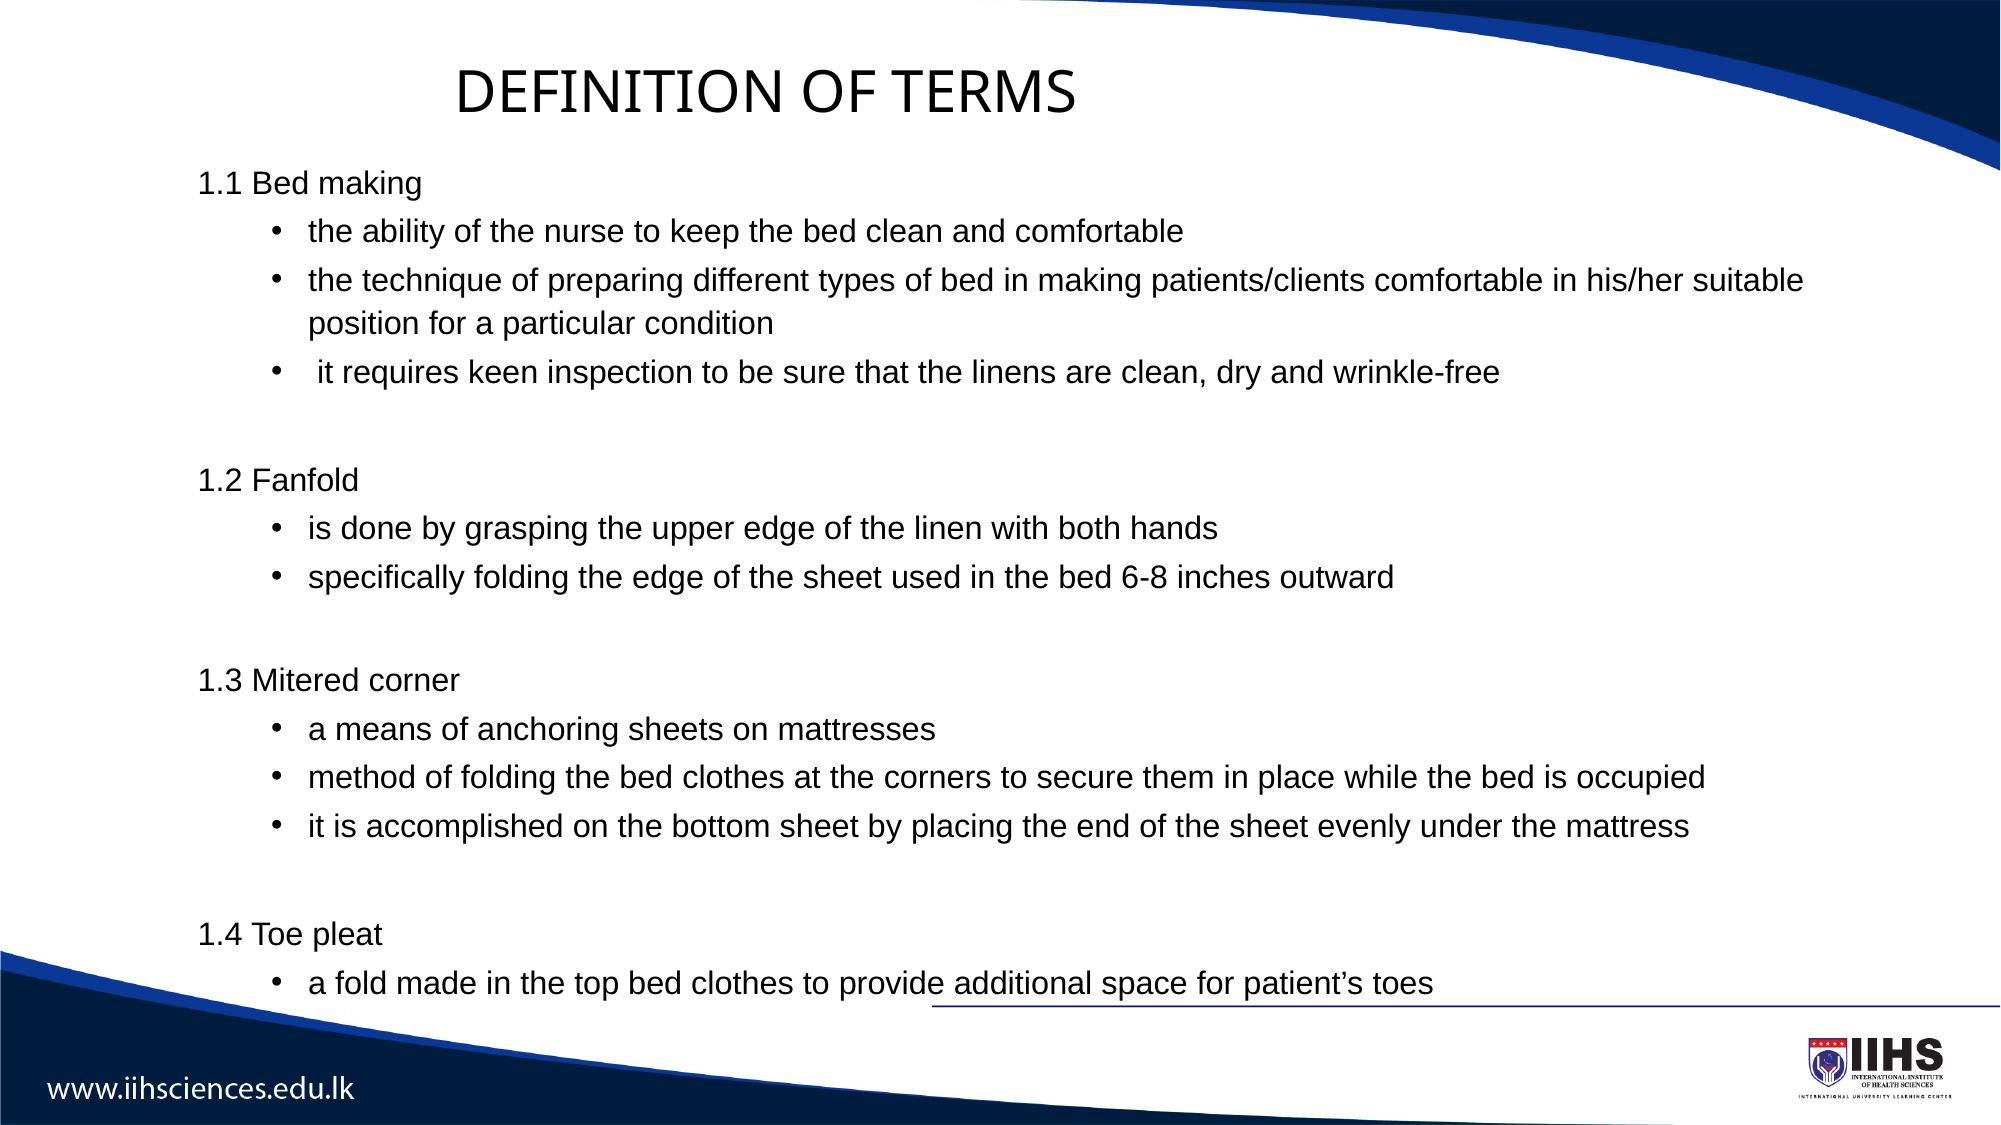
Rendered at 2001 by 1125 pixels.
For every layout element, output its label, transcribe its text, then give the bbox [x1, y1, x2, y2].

list 1.1 Bed making the ability of the nurse to keep the bed clean and comfortable the technique of preparing different types of bed in making patients/clients comfortable in his/her suitable position for a particular condition it requires keen inspection to be sure that the linens are clean, dry and wrinkle-free 1.2 Fanfold is done by grasping the upper edge of the linen with both hands specifically folding the edge of the sheet used in the bed 6-8 inches outward 1.3 Mitered corner a means of anchoring sheets on mattresses method of folding the bed clothes at the corners to secure them in place while the bed is occupied it is accomplished on the bottom sheet by placing the end of the sheet evenly under the mattress 1.4 Toe pleat a fold made in the top bed clothes to provide additional space for patient’s toes [182, 150, 1840, 1018]
picture [0, 0, 2001, 1125]
title DEFINITION OF TERMS [439, 0, 1607, 150]
